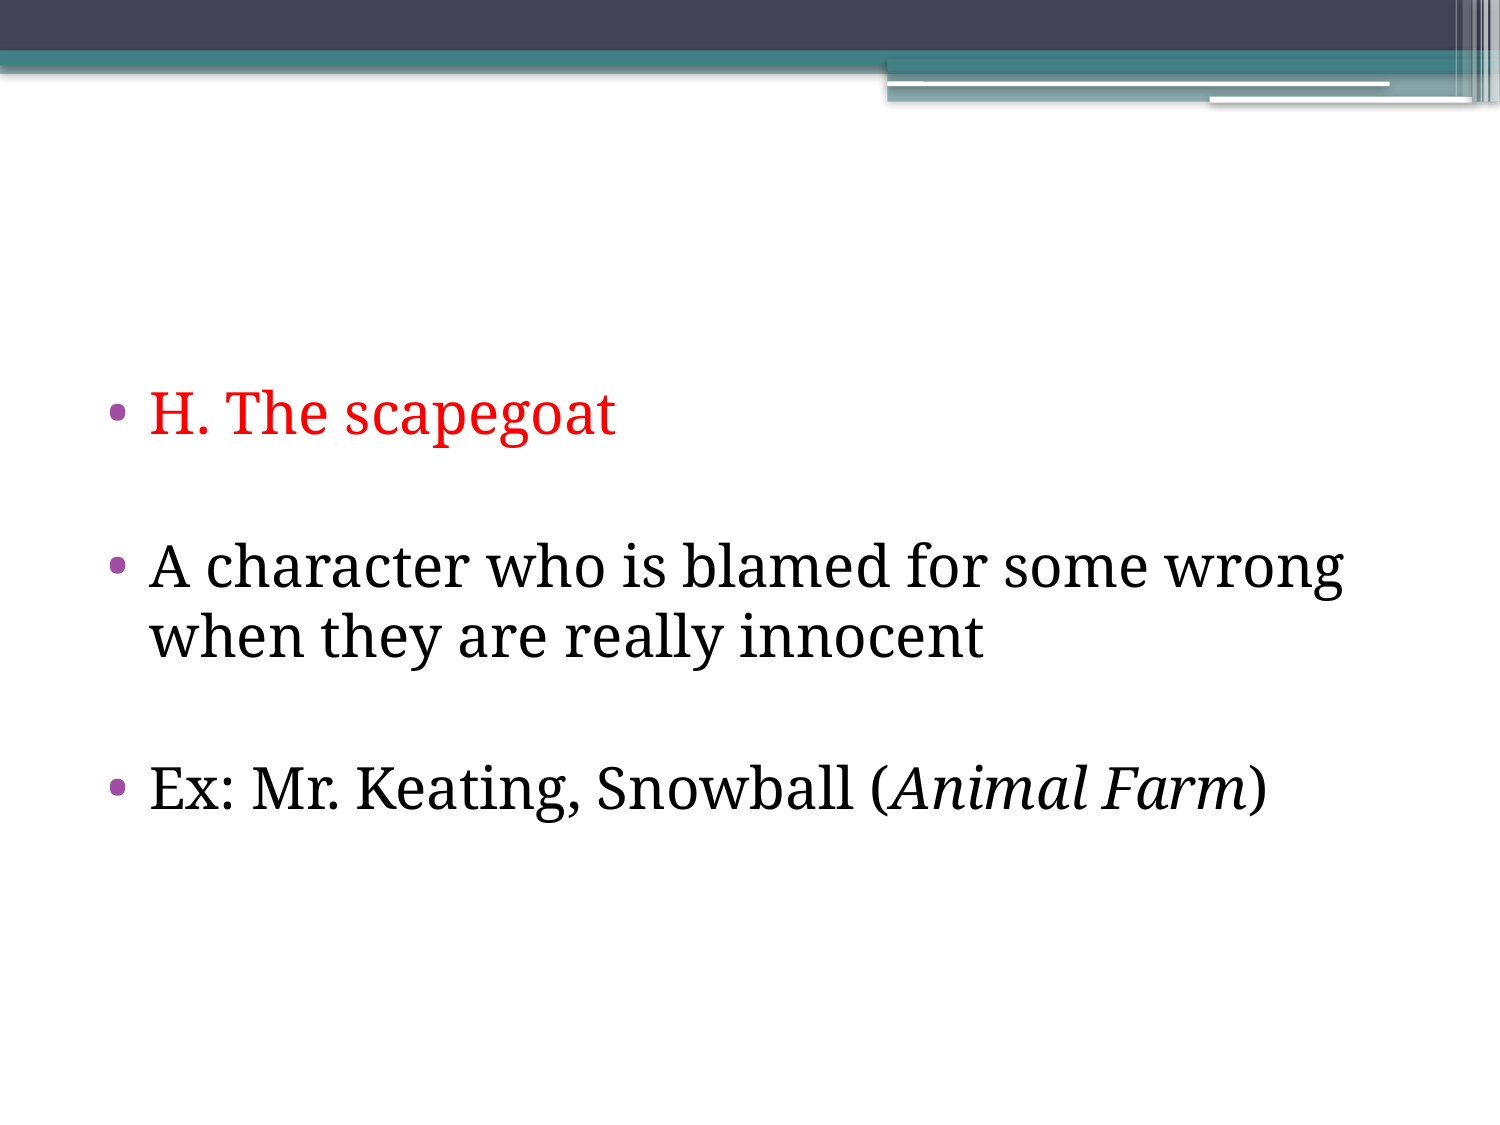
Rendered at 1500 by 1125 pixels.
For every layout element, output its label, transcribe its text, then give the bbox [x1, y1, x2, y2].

list H. The scapegoat A character who is blamed for some wrong when they are really innocent Ex: Mr. Keating, Snowball (Animal Farm) [75, 368, 1425, 1079]
